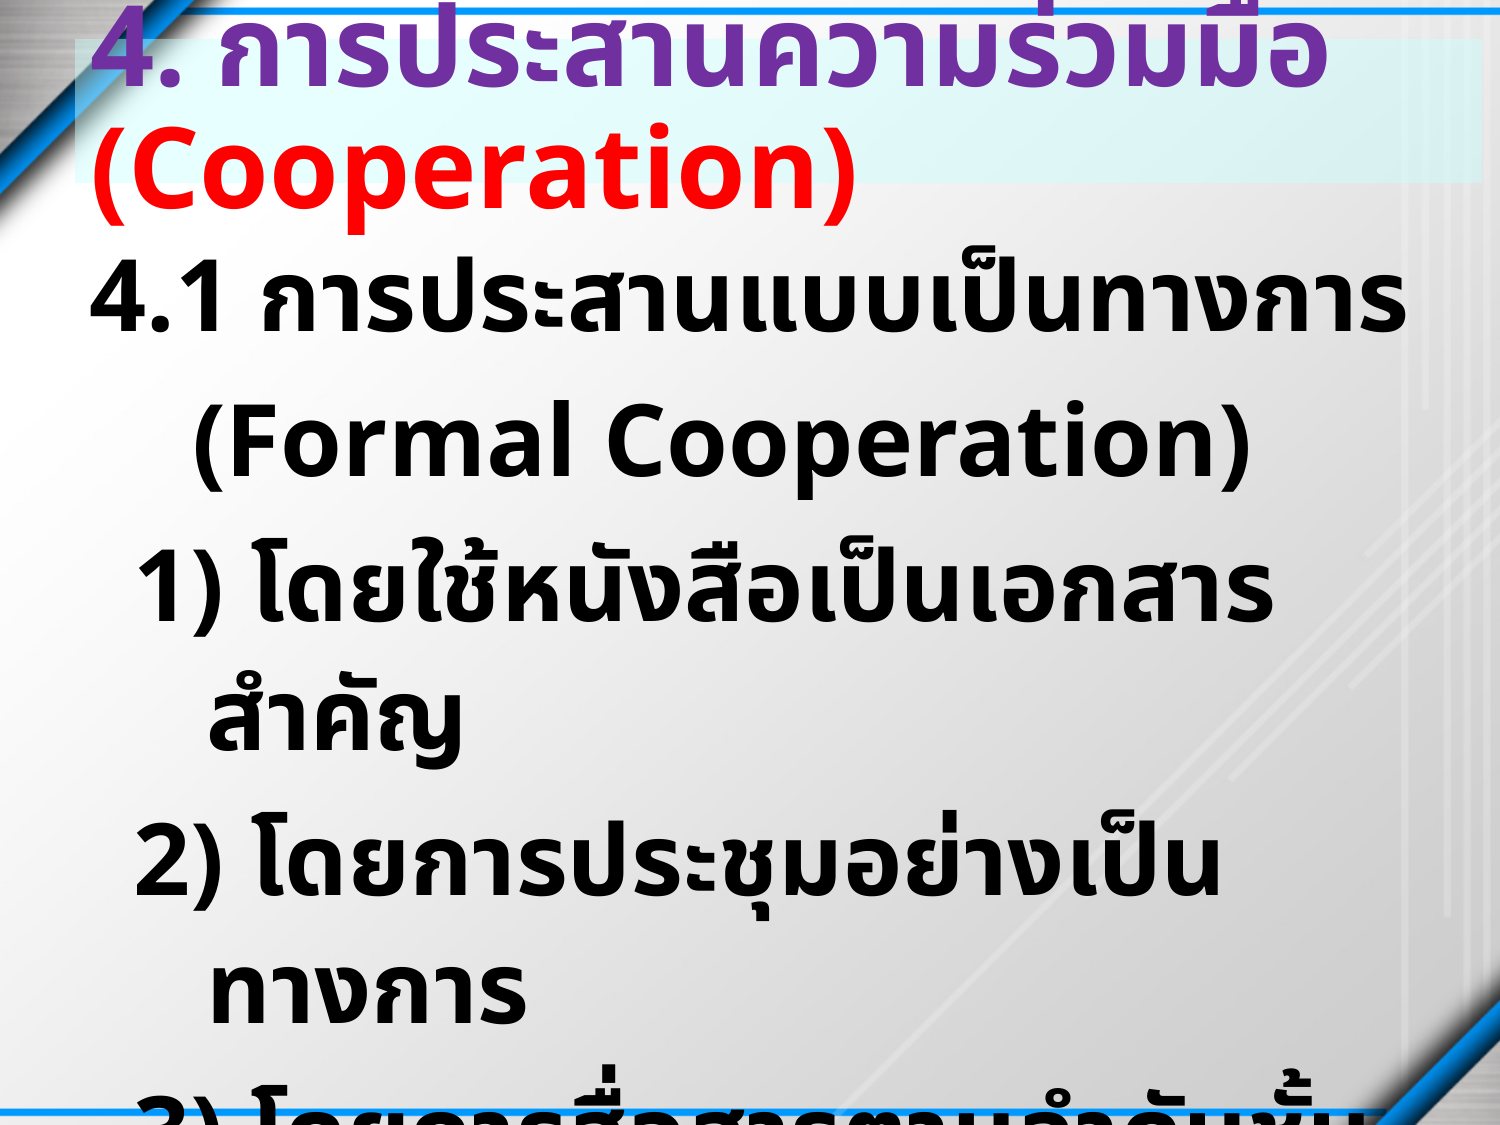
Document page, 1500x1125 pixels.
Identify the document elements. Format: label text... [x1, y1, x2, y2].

text_box 4.1 การประสานแบบเป็นทางการ (Formal Cooperation) 1) โดยใช้หนังสือเป็นเอกสารสำคัญ 2) โดยการประชุมอย่างเป็นทางการ 3) โดยการสื่อสารตามลำดับชั้น [74, 216, 1483, 1125]
picture [0, 0, 1500, 1125]
title 4. การประสานความร่วมมือ (Cooperation) [75, 38, 1483, 184]
